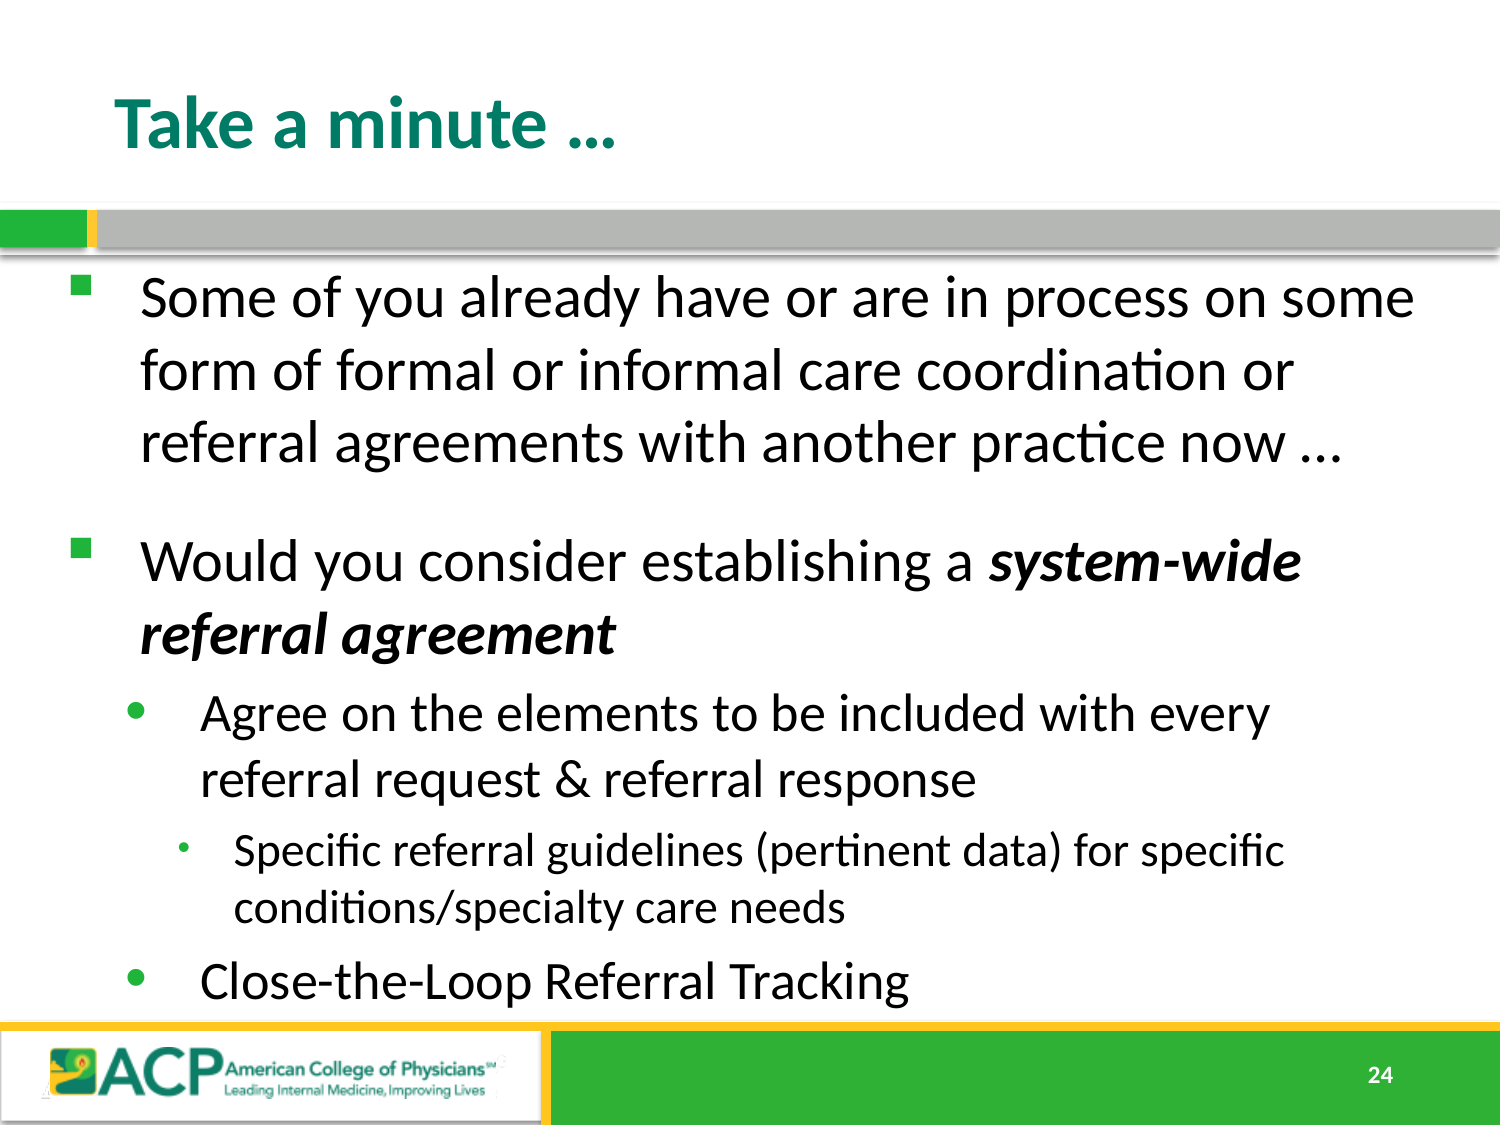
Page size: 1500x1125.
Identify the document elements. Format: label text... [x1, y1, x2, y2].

title Take a minute … [99, 37, 1438, 200]
list Some of you already have or are in process on some form of formal or informal care coordination or referral agreements with another practice now … Would you consider establishing a system-wide referral agreement Agree on the elements to be included with every referral request & referral response Specific referral guidelines (pertinent data) for specific conditions/specialty care needs Close-the-Loop Referral Tracking [50, 249, 1450, 1038]
picture [50, 1047, 496, 1099]
